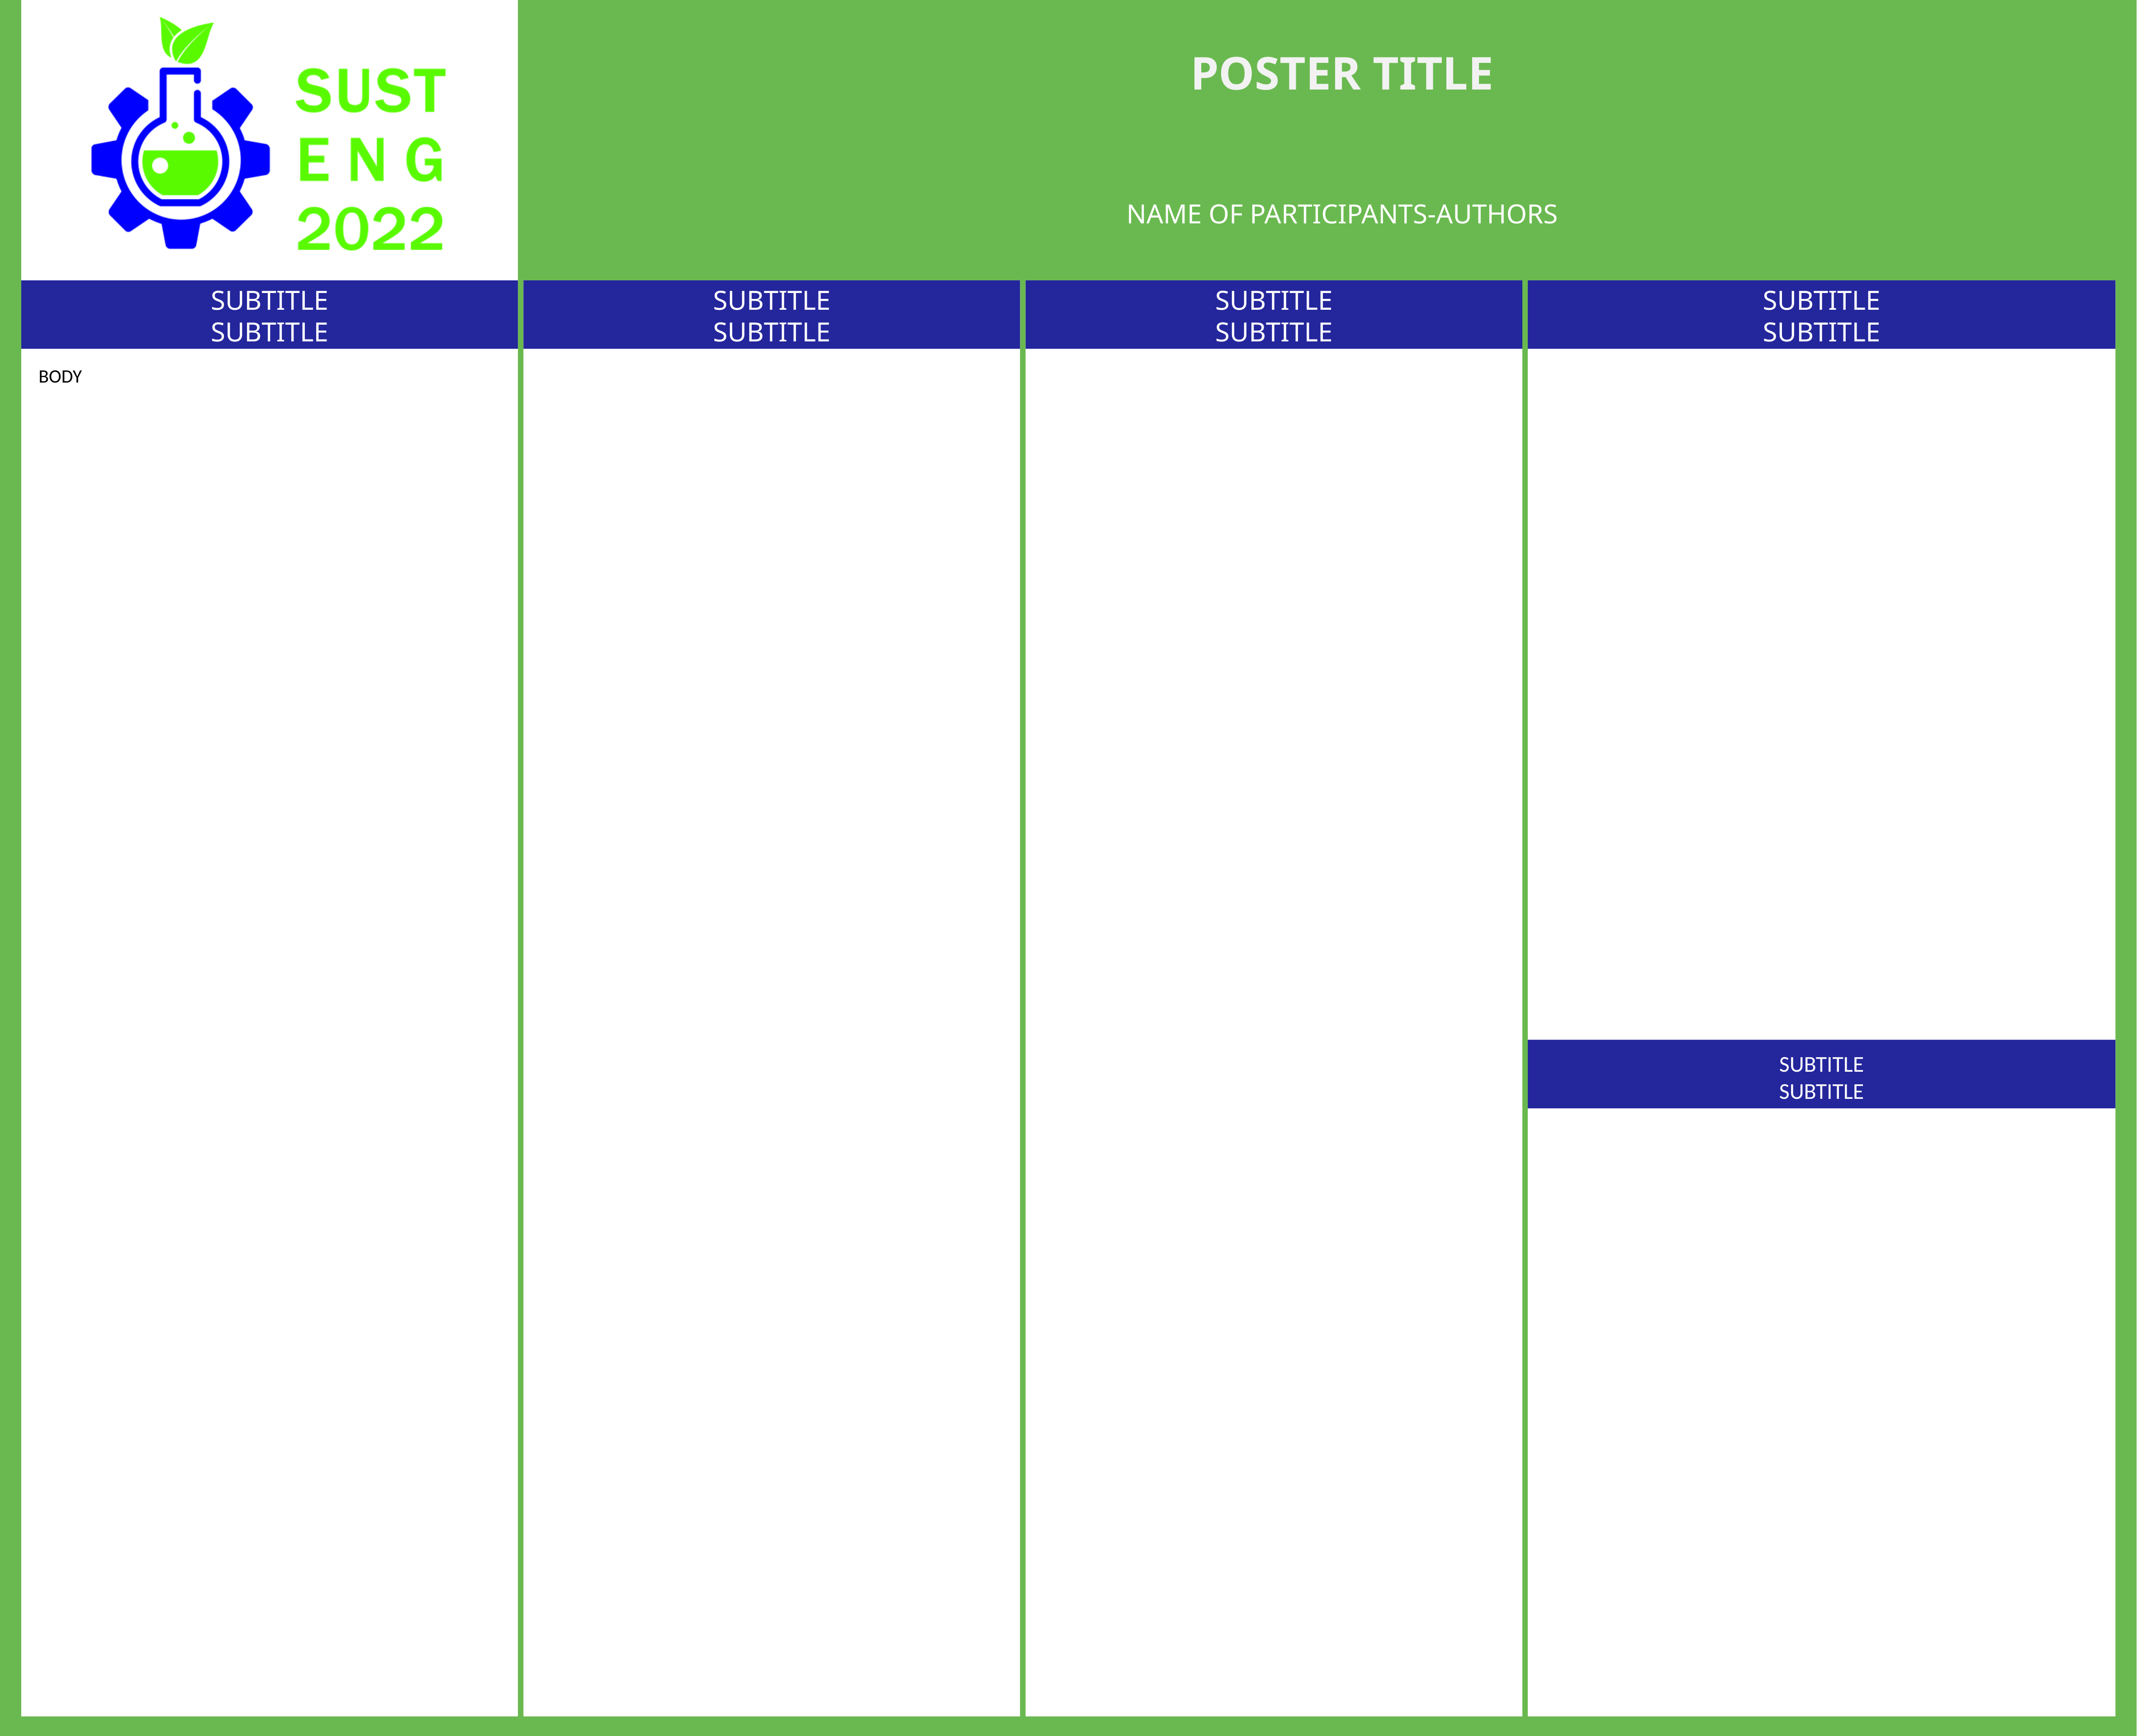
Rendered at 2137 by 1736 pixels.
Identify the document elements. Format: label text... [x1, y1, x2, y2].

text_box SUBTITLE SUBTITLE [1538, 1046, 2105, 1107]
text_box [1528, 349, 2116, 1040]
text_box [21, 0, 518, 281]
text_box [523, 349, 1020, 1717]
text_box SUBTITLE SUBTITLE [1538, 280, 2105, 350]
text_box [21, 349, 518, 1717]
text_box SUBTITLE SUBTITLE [534, 280, 1010, 350]
text_box [1528, 280, 1538, 349]
text_box NAME OF PARTICIPANTS-AUTHORS [642, 194, 2042, 232]
text_box [1010, 280, 1020, 349]
text_box [2105, 280, 2116, 349]
text_box [1528, 1040, 2116, 1108]
text_box [1025, 349, 1522, 1717]
text_box [507, 281, 518, 349]
text_box [523, 280, 534, 349]
text_box SUBTITLE SUBTITLE [32, 281, 507, 350]
text_box SUBTITLE SUBTITLE [1036, 280, 1512, 350]
picture [58, 0, 476, 273]
text_box [1512, 280, 1522, 349]
text_box [1528, 1108, 2116, 1717]
text_box BODY [32, 360, 507, 390]
text_box [21, 281, 32, 349]
text_box POSTER TITLE [581, 43, 2104, 155]
text_box [1025, 280, 1036, 349]
